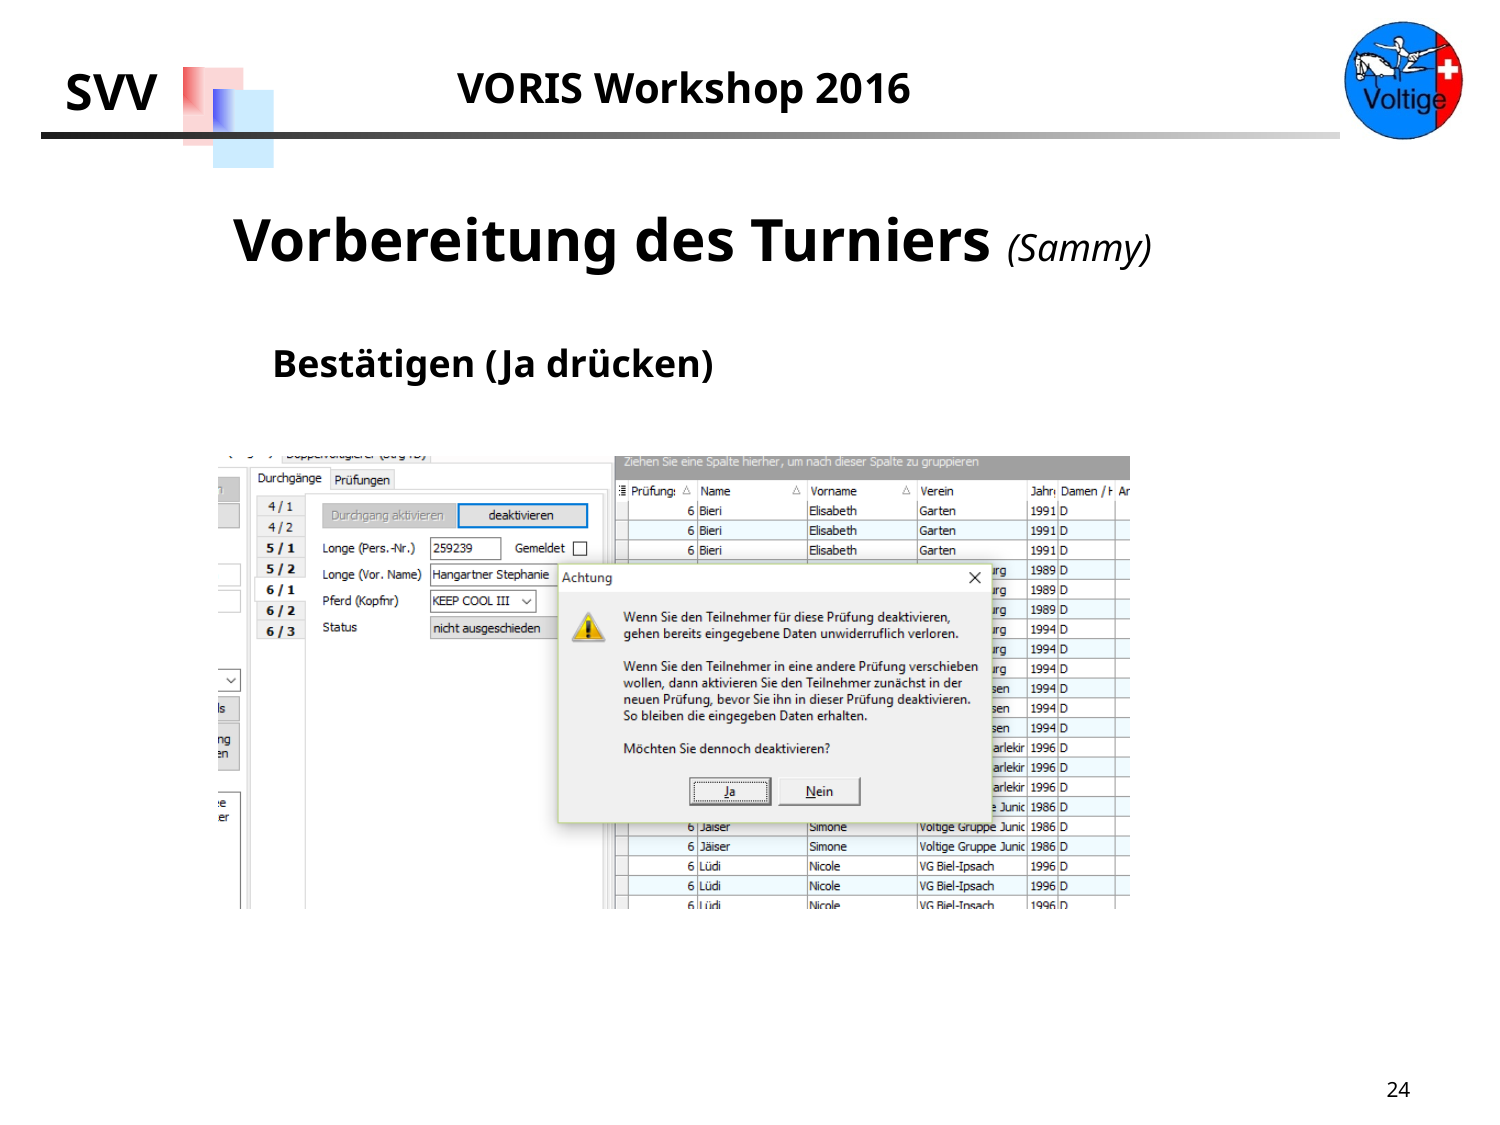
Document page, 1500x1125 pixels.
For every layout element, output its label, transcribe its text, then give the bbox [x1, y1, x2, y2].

picture [1340, 18, 1466, 144]
text_box 24 [1257, 1037, 1425, 1113]
text_box Bestätigen (Ja drücken) [218, 289, 1140, 460]
picture [218, 455, 1130, 910]
text_box Vorbereitung des Turniers (Sammy) [218, 160, 1316, 281]
